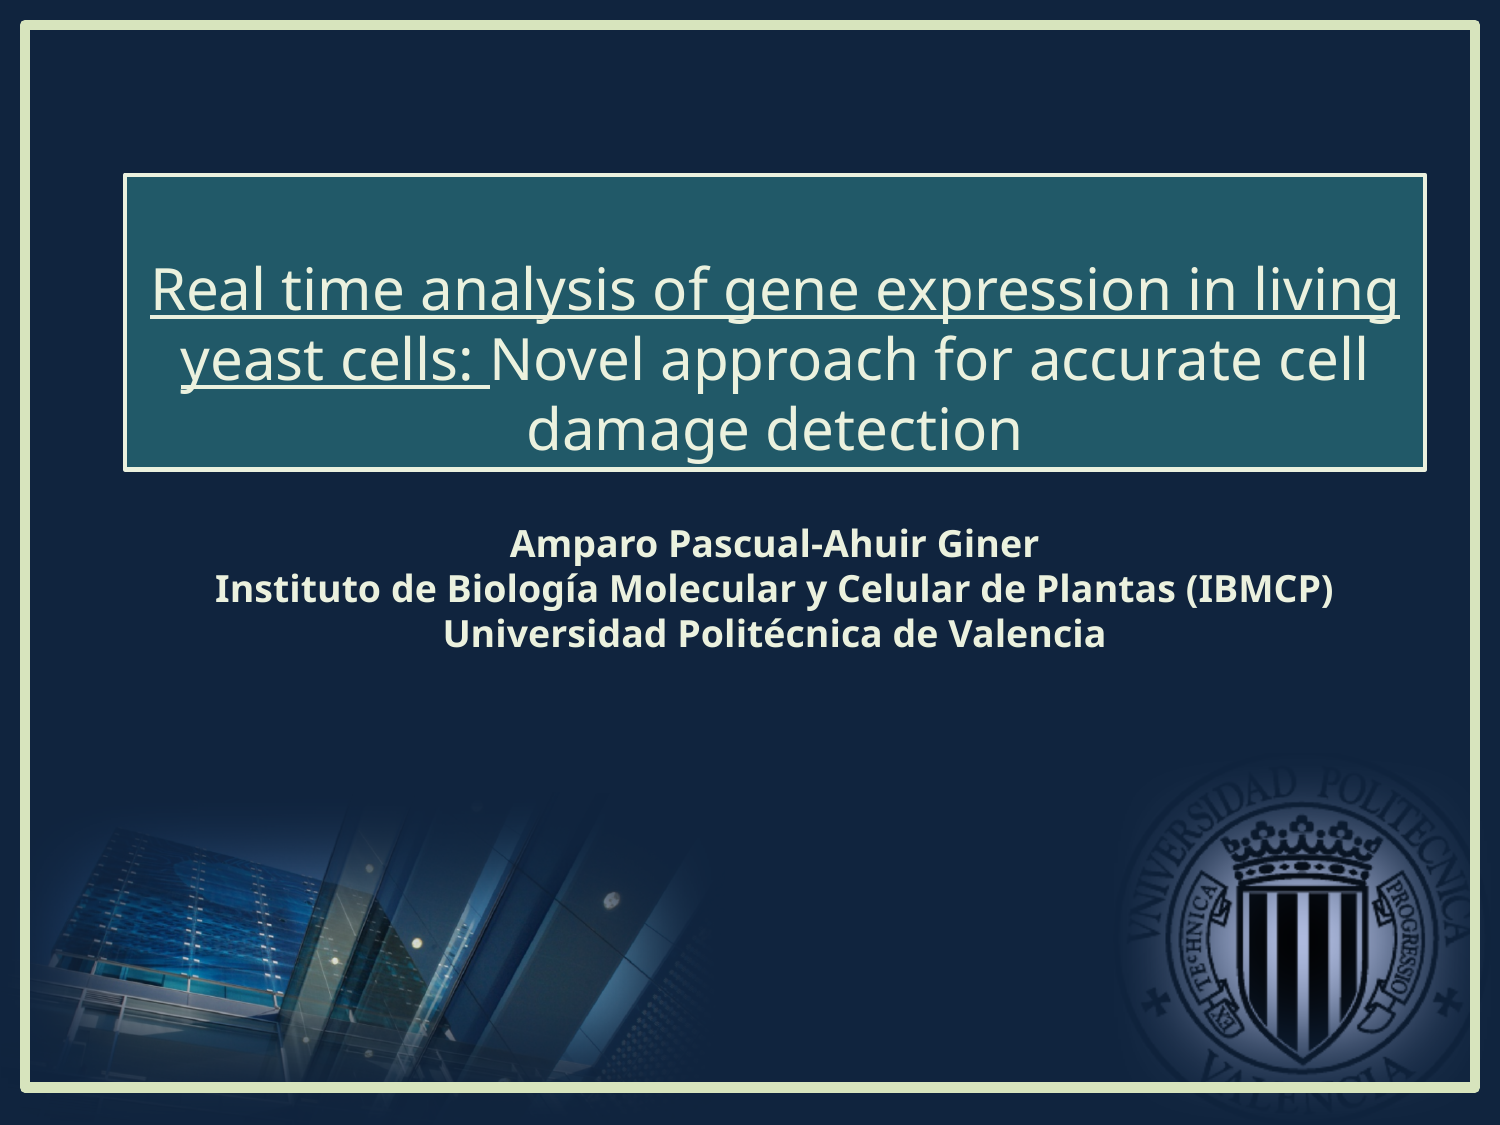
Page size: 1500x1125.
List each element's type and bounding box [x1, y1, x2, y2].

picture [1104, 749, 1500, 1125]
text_box [23, 23, 1477, 1089]
picture [0, 790, 726, 1125]
